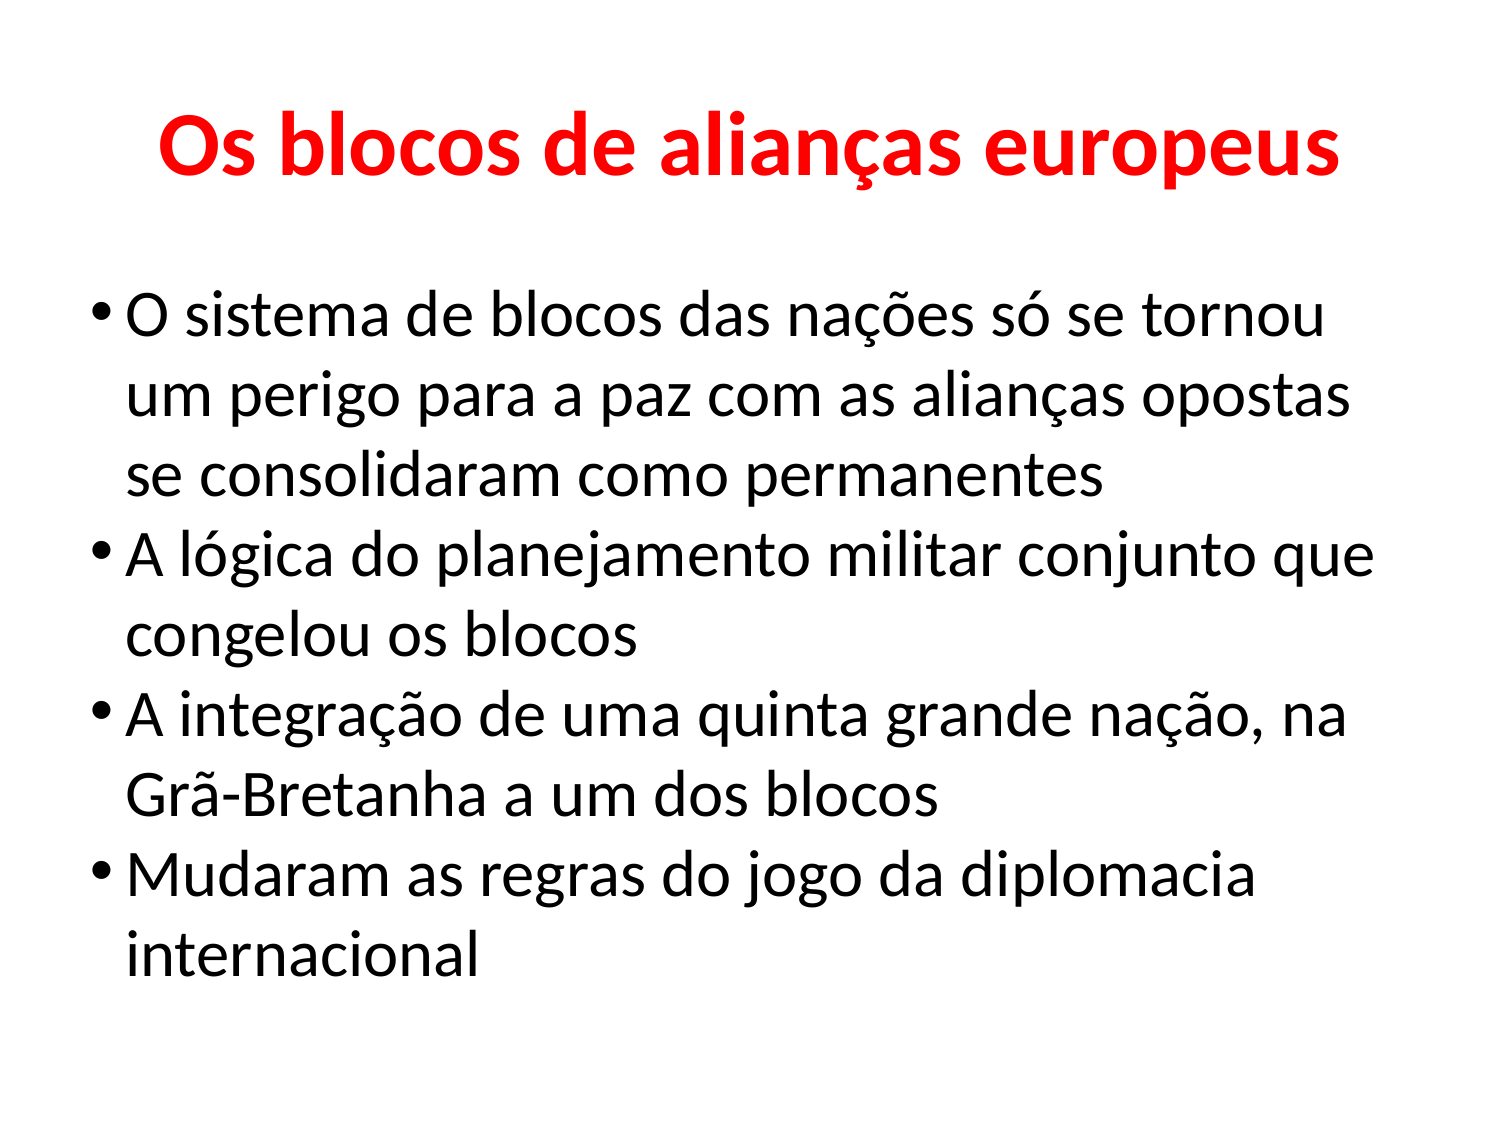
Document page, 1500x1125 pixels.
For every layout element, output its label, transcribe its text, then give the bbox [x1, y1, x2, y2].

text_box O sistema de blocos das nações só se tornou um perigo para a paz com as alianças opostas se consolidaram como permanentes A lógica do planejamento militar conjunto que congelou os blocos A integração de uma quinta grande nação, na Grã-Bretanha a um dos blocos Mudaram as regras do jogo da diplomacia internacional [75, 262, 1425, 1005]
text_box Os blocos de alianças europeus [75, 45, 1425, 233]
